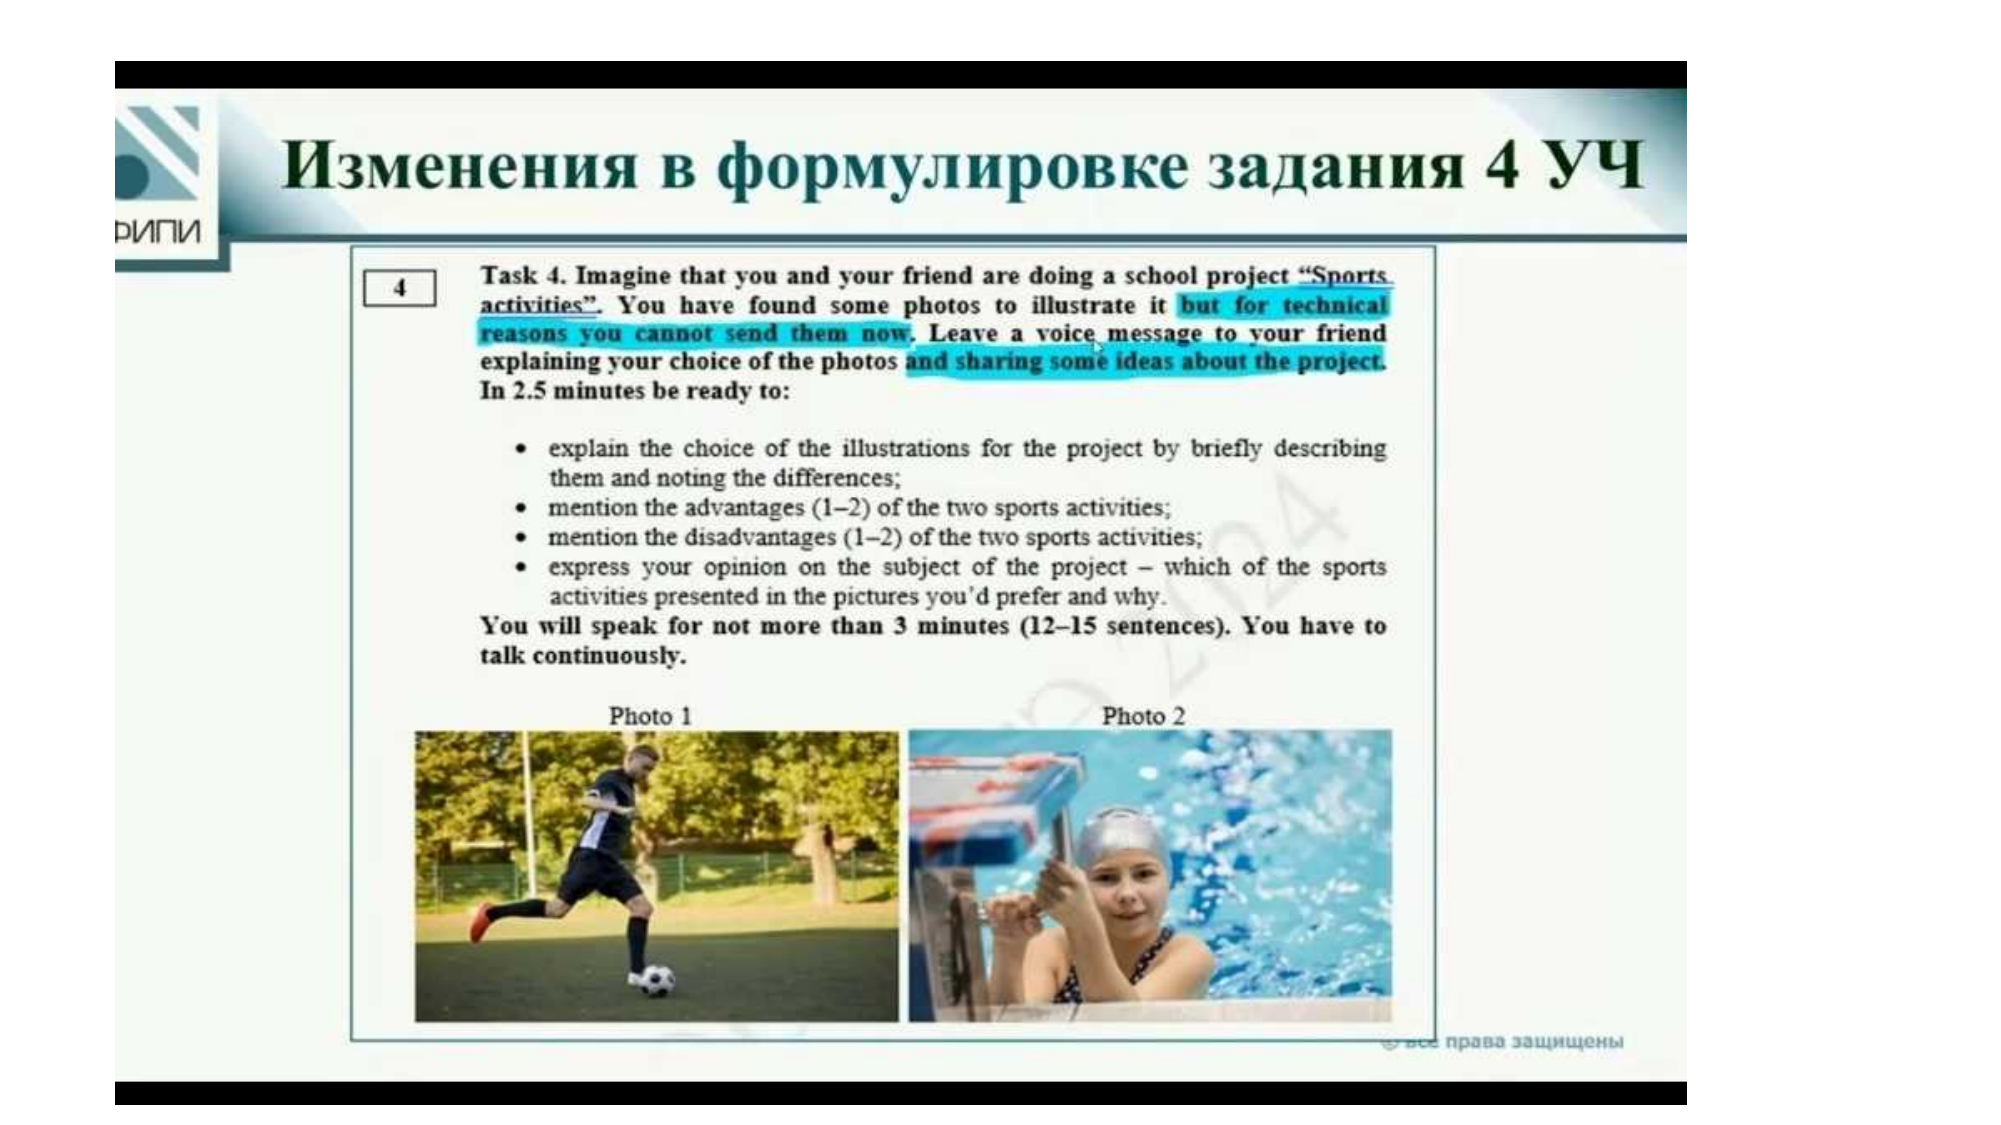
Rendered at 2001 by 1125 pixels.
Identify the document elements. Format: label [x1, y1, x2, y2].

list [115, 61, 1687, 1105]
